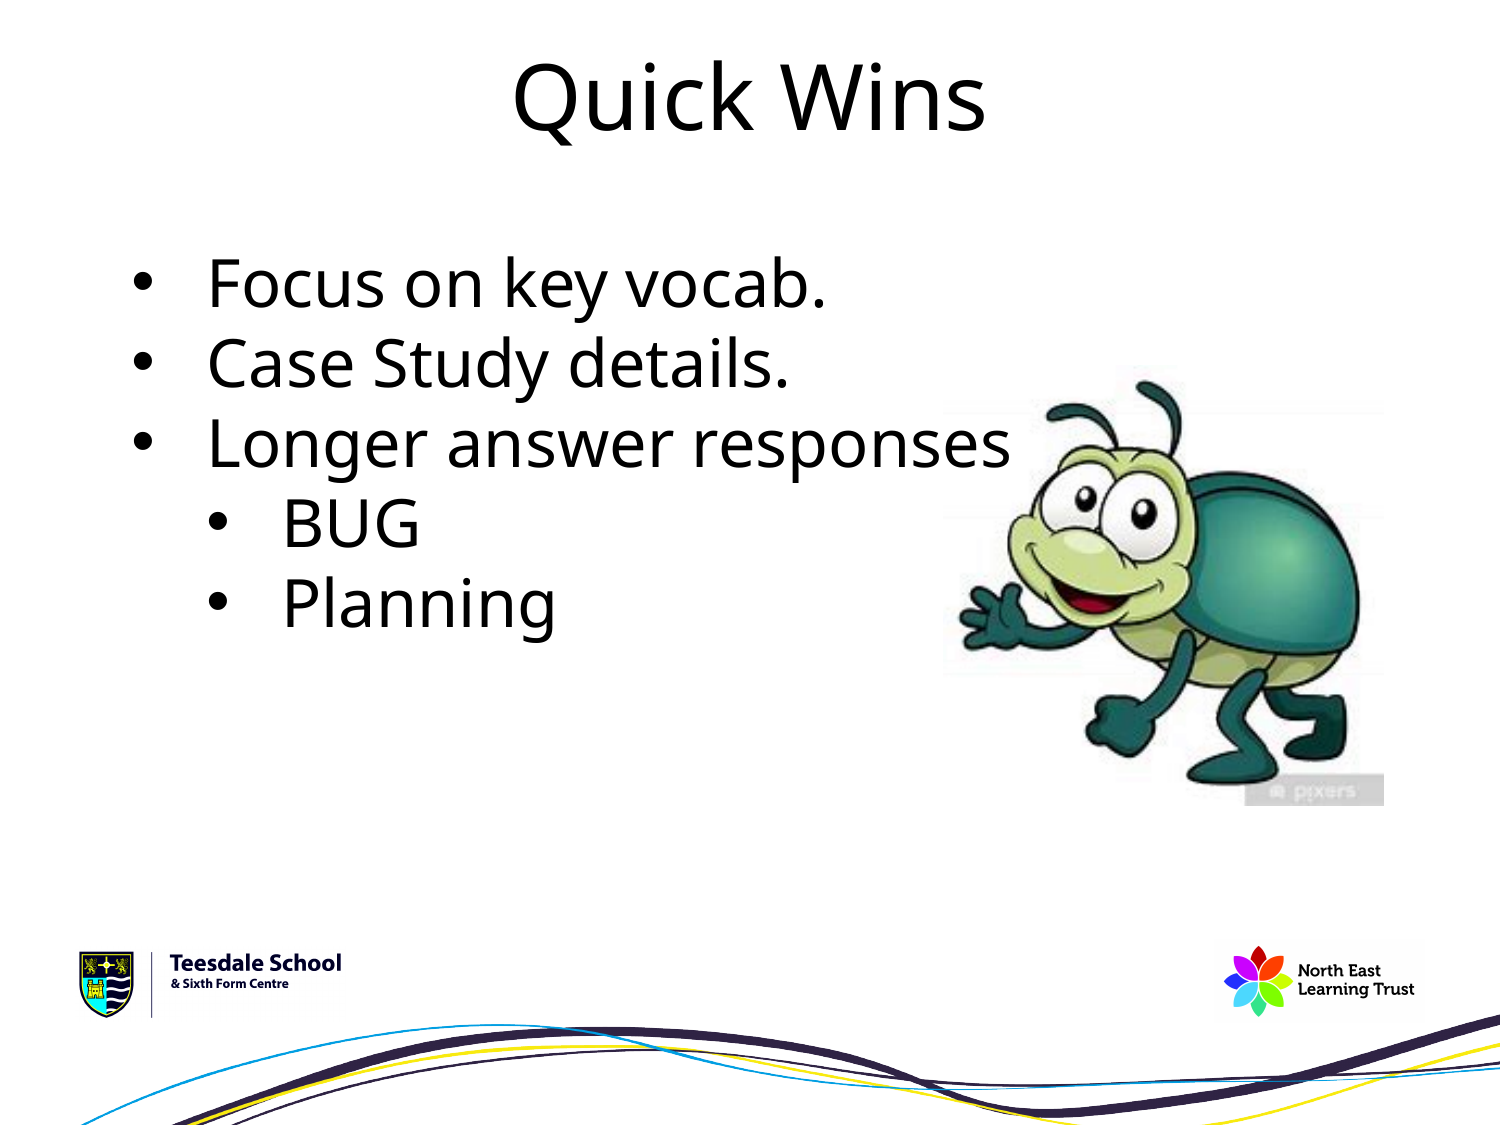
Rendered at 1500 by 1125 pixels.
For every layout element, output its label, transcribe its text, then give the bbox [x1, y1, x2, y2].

text_box Focus on key vocab. Case Study details. Longer answer responses BUG Planning [116, 233, 1424, 648]
picture [943, 365, 1384, 806]
picture [0, 918, 1500, 1125]
text_box Quick Wins [74, 0, 1425, 188]
